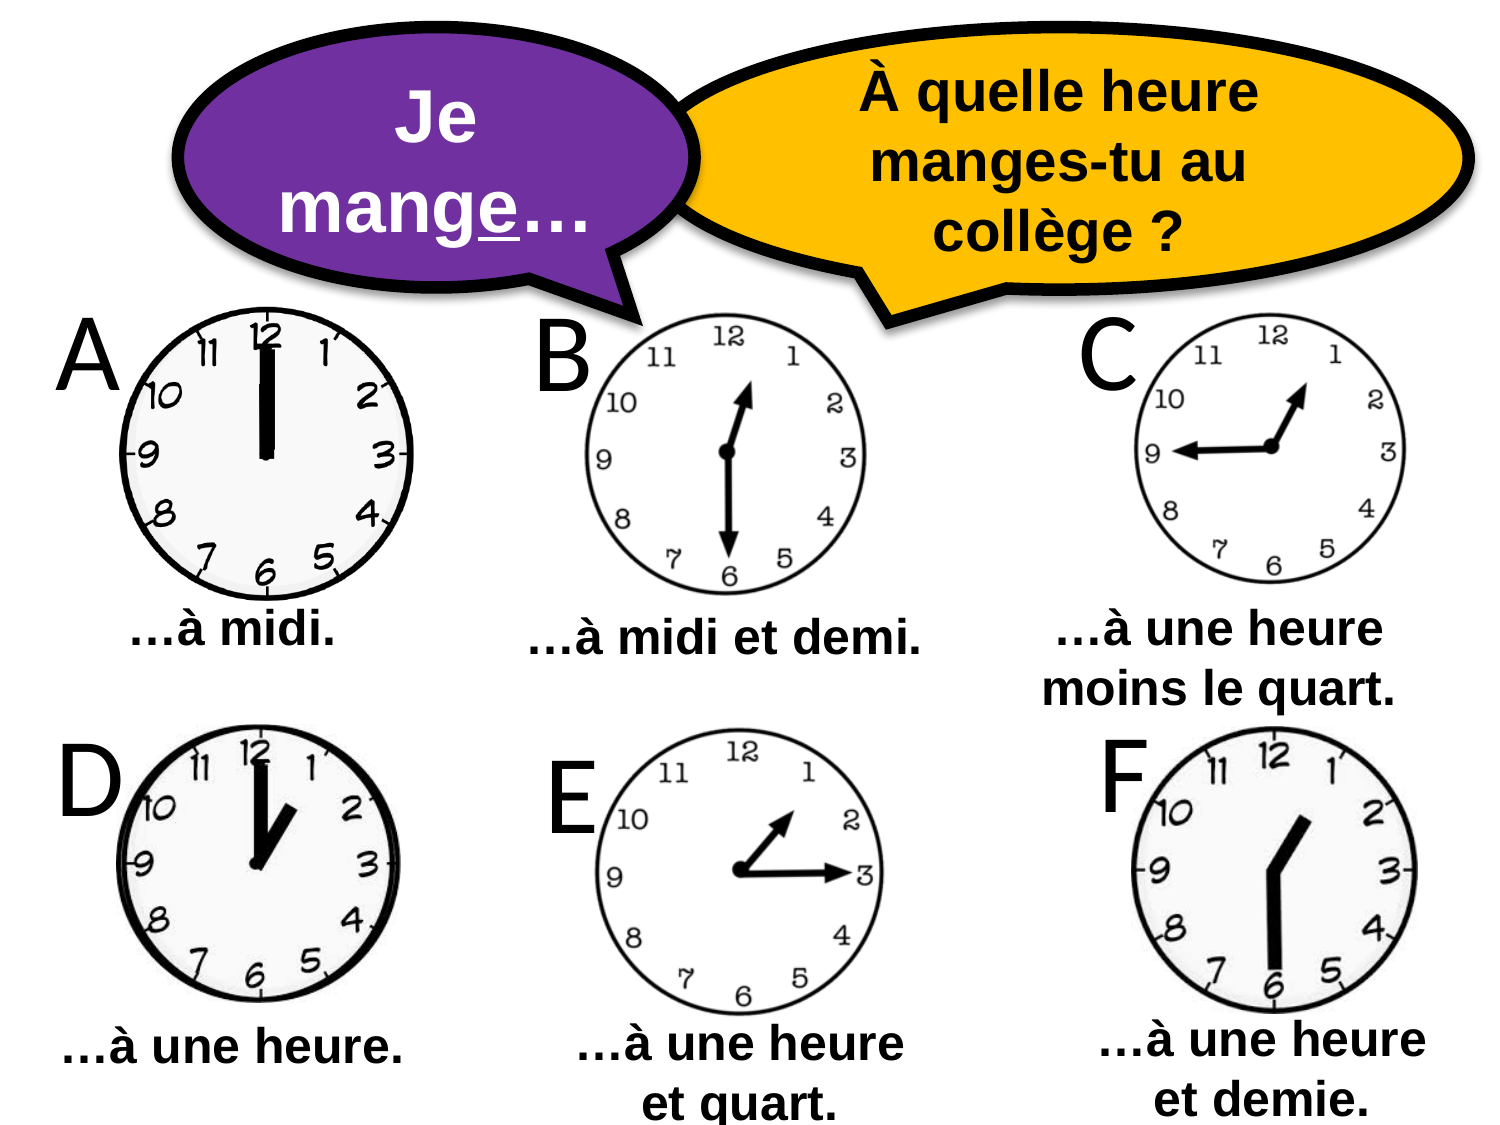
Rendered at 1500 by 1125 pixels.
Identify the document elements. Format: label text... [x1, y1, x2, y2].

text_box E [529, 713, 614, 864]
text_box …à midi et demi. [445, 597, 969, 672]
picture [575, 310, 873, 601]
text_box …à une heure moins le quart. [969, 588, 1469, 723]
text_box F [1083, 723, 1166, 843]
picture [116, 724, 401, 1004]
text_box B [517, 272, 609, 422]
text_box Je mange… [176, 26, 696, 310]
text_box …à une heure et demie. [1063, 999, 1462, 1125]
picture [1127, 310, 1411, 590]
text_box A [41, 270, 136, 421]
picture [588, 724, 892, 1021]
text_box …à midi. [33, 588, 431, 663]
text_box C [1063, 270, 1154, 421]
text_box …à une heure. [33, 1005, 431, 1081]
picture [119, 306, 414, 601]
text_box …à une heure et quart. [540, 1003, 939, 1125]
picture [1131, 726, 1418, 1014]
text_box À quelle heure manges-tu au collège ? [679, 26, 1470, 324]
text_box D [40, 696, 140, 847]
